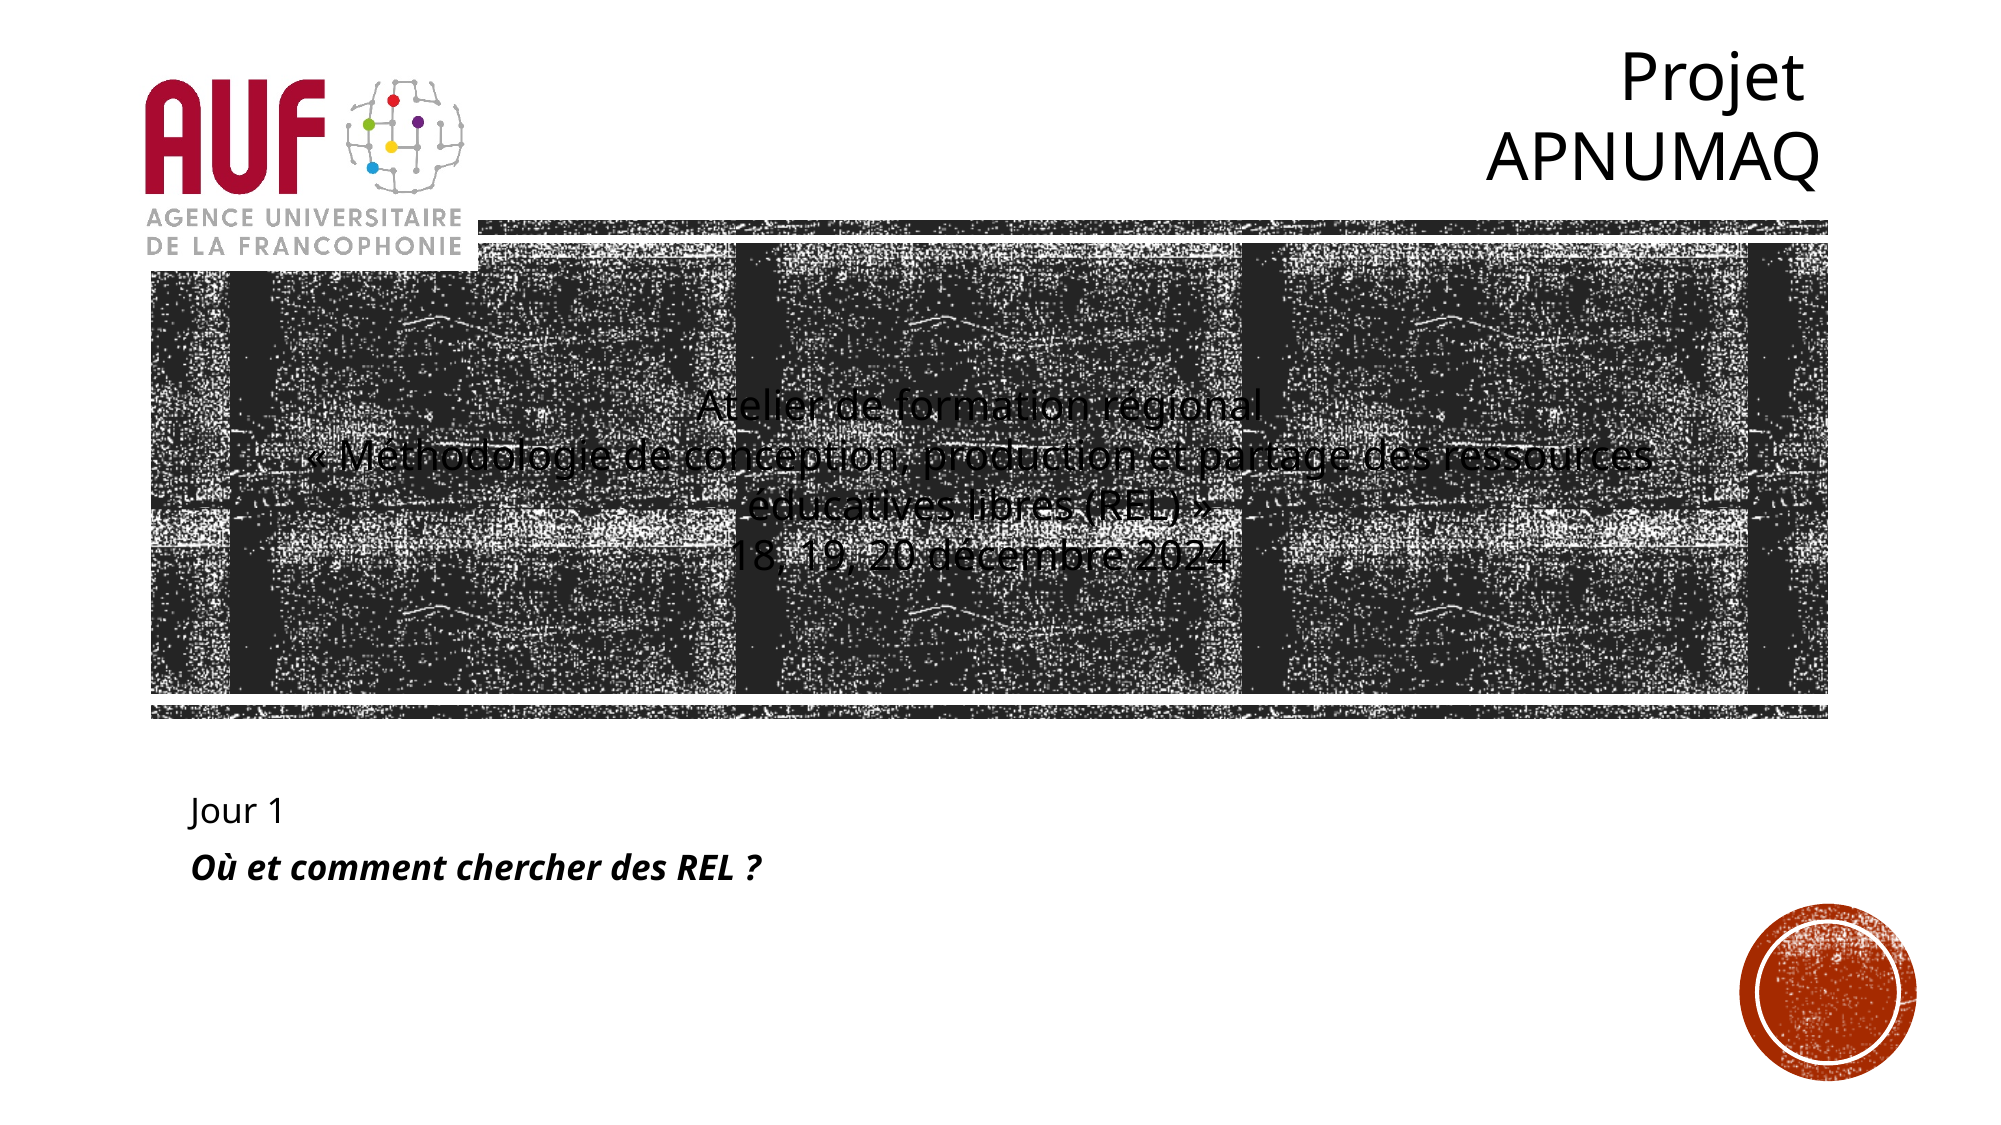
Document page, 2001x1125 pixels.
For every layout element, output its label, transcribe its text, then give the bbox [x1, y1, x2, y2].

text_box Atelier de formation régional « Méthodologie de conception, production et partage des ressources éducatives libres (REL) » 18, 19, 20 décembre 2024 [261, 371, 1699, 587]
subtitle Jour 1 Où et comment chercher des REL ? [175, 785, 1470, 896]
text_box Projet APNUMAQ [1471, 26, 1838, 201]
picture [128, 64, 478, 271]
